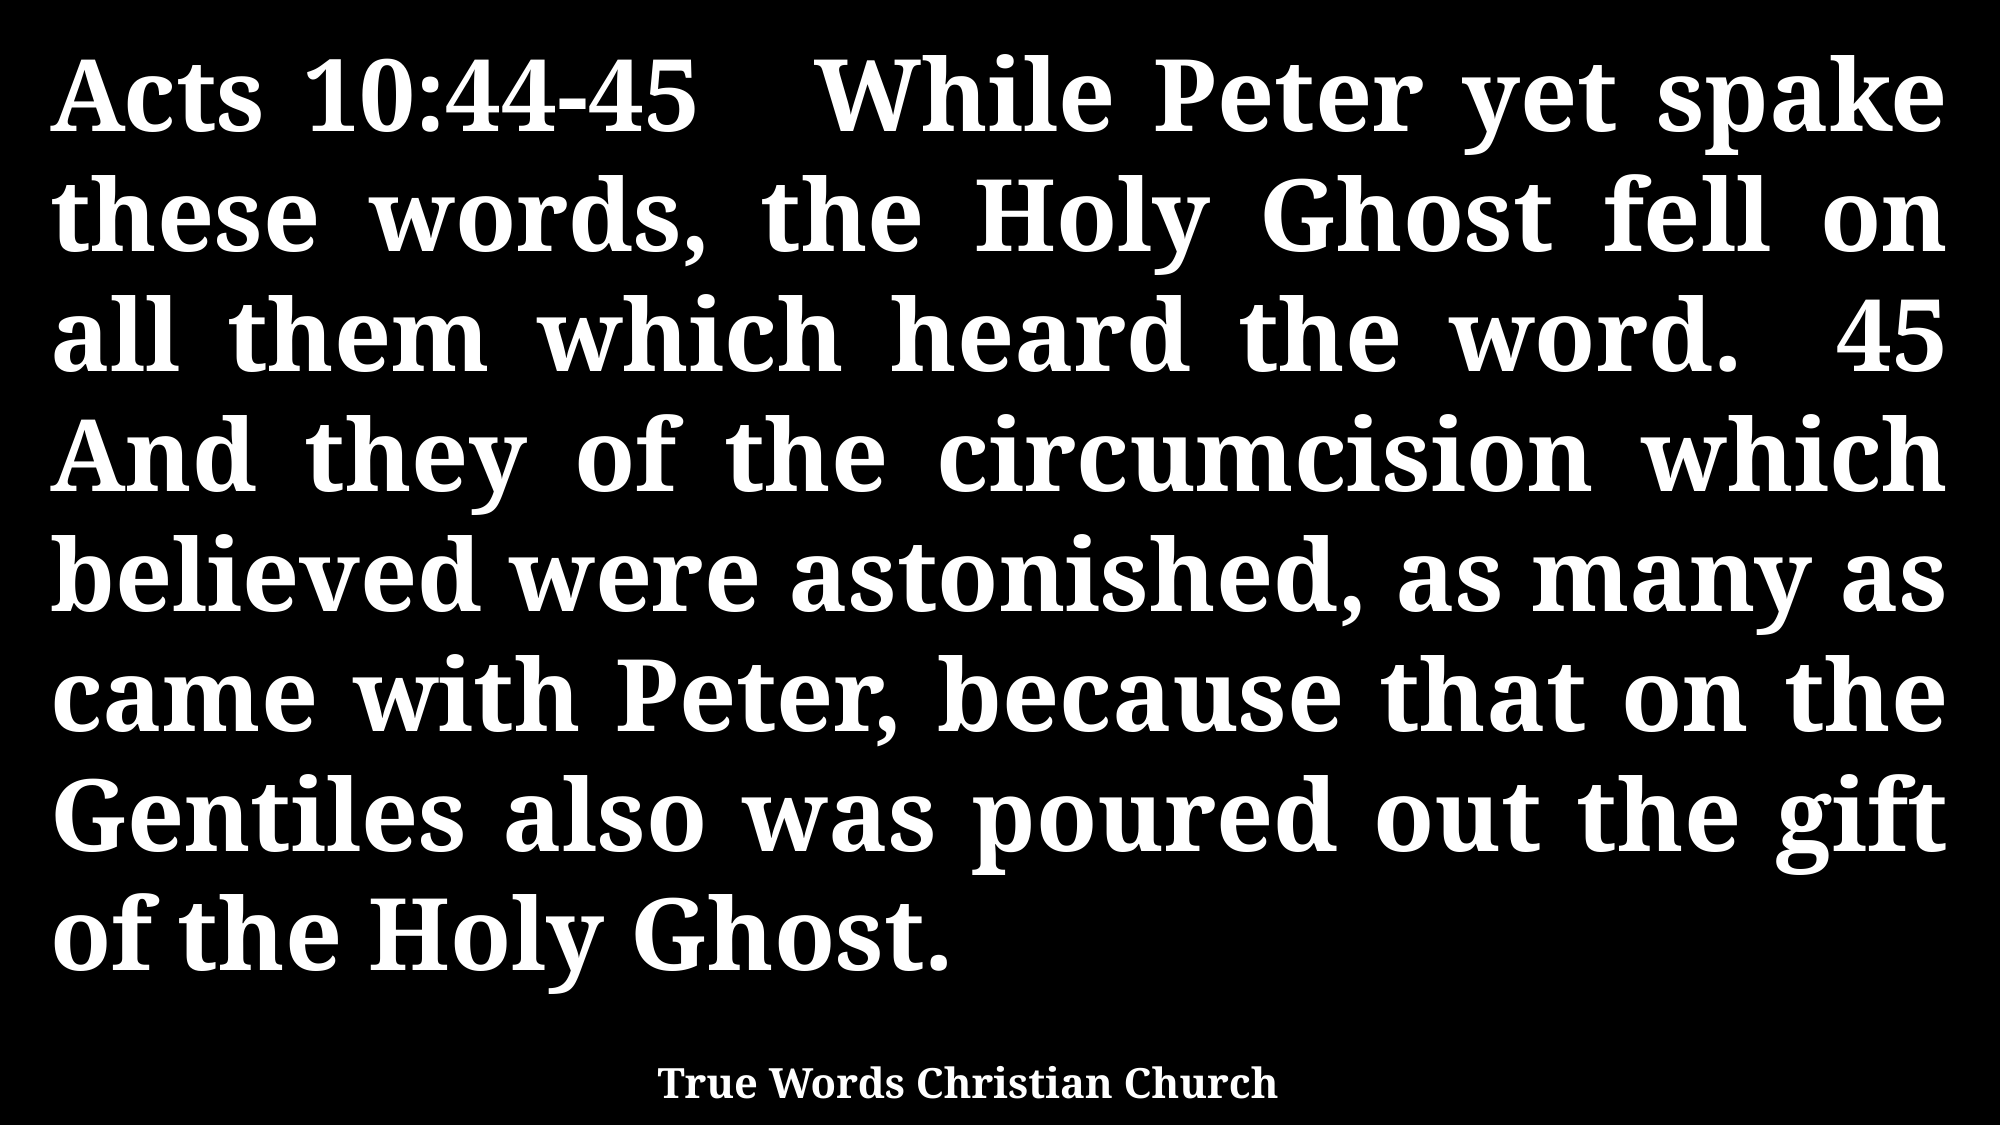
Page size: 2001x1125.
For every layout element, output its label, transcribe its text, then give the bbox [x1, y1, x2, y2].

text_box Acts 10:44-45 While Peter yet spake these words, the Holy Ghost fell on all them which heard the word. 45 And they of the circumcision which believed were astonished, as many as came with Peter, because that on the Gentiles also was poured out the gift of the Holy Ghost. [35, 23, 1965, 999]
text_box True Words Christian Church [642, 1049, 1294, 1114]
